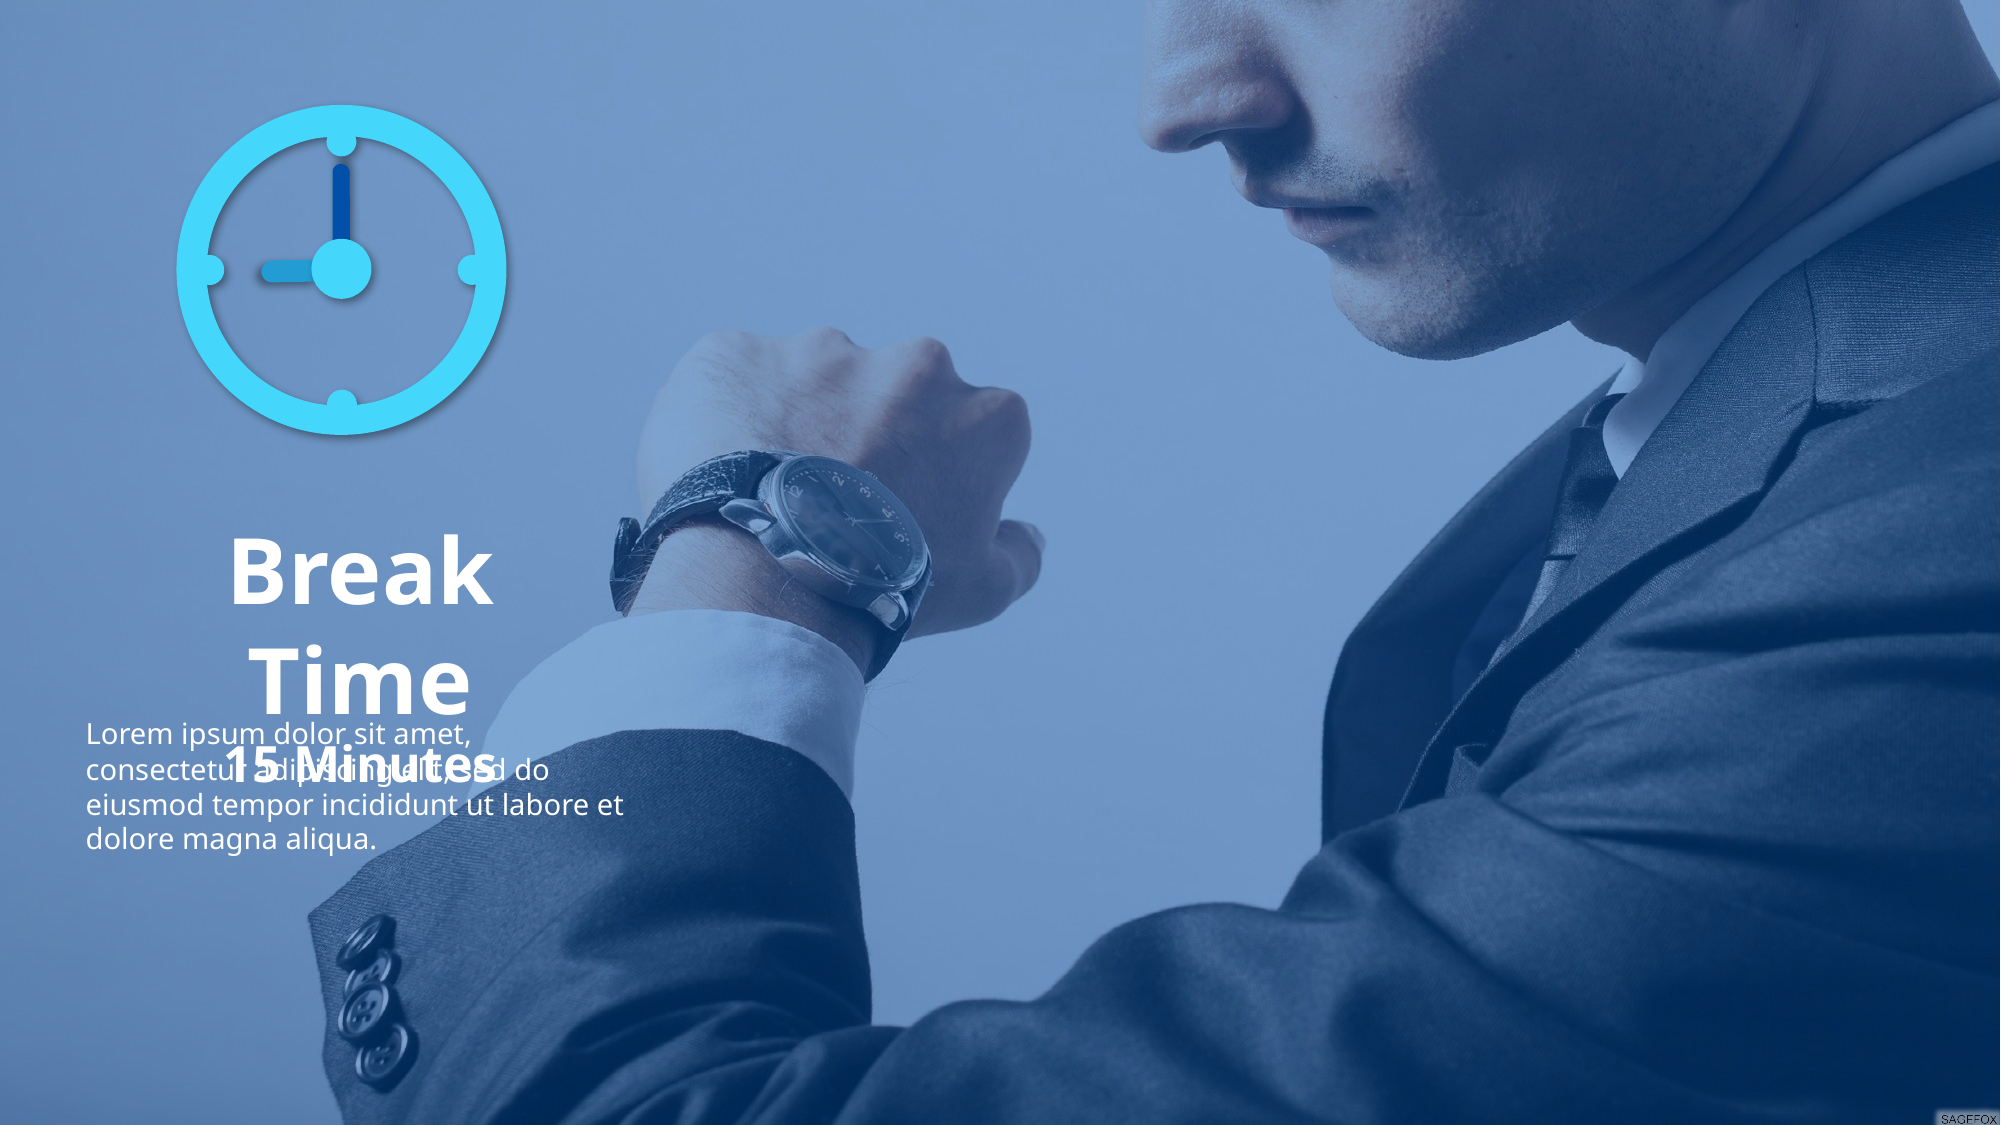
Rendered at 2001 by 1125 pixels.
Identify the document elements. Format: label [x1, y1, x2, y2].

picture [1938, 1114, 1999, 1125]
text_box [291, 291, 379, 373]
text_box [70, 505, 641, 830]
text_box [175, 103, 508, 436]
text_box [0, 0, 2000, 1125]
text_box [291, 176, 379, 237]
text_box [262, 237, 431, 291]
